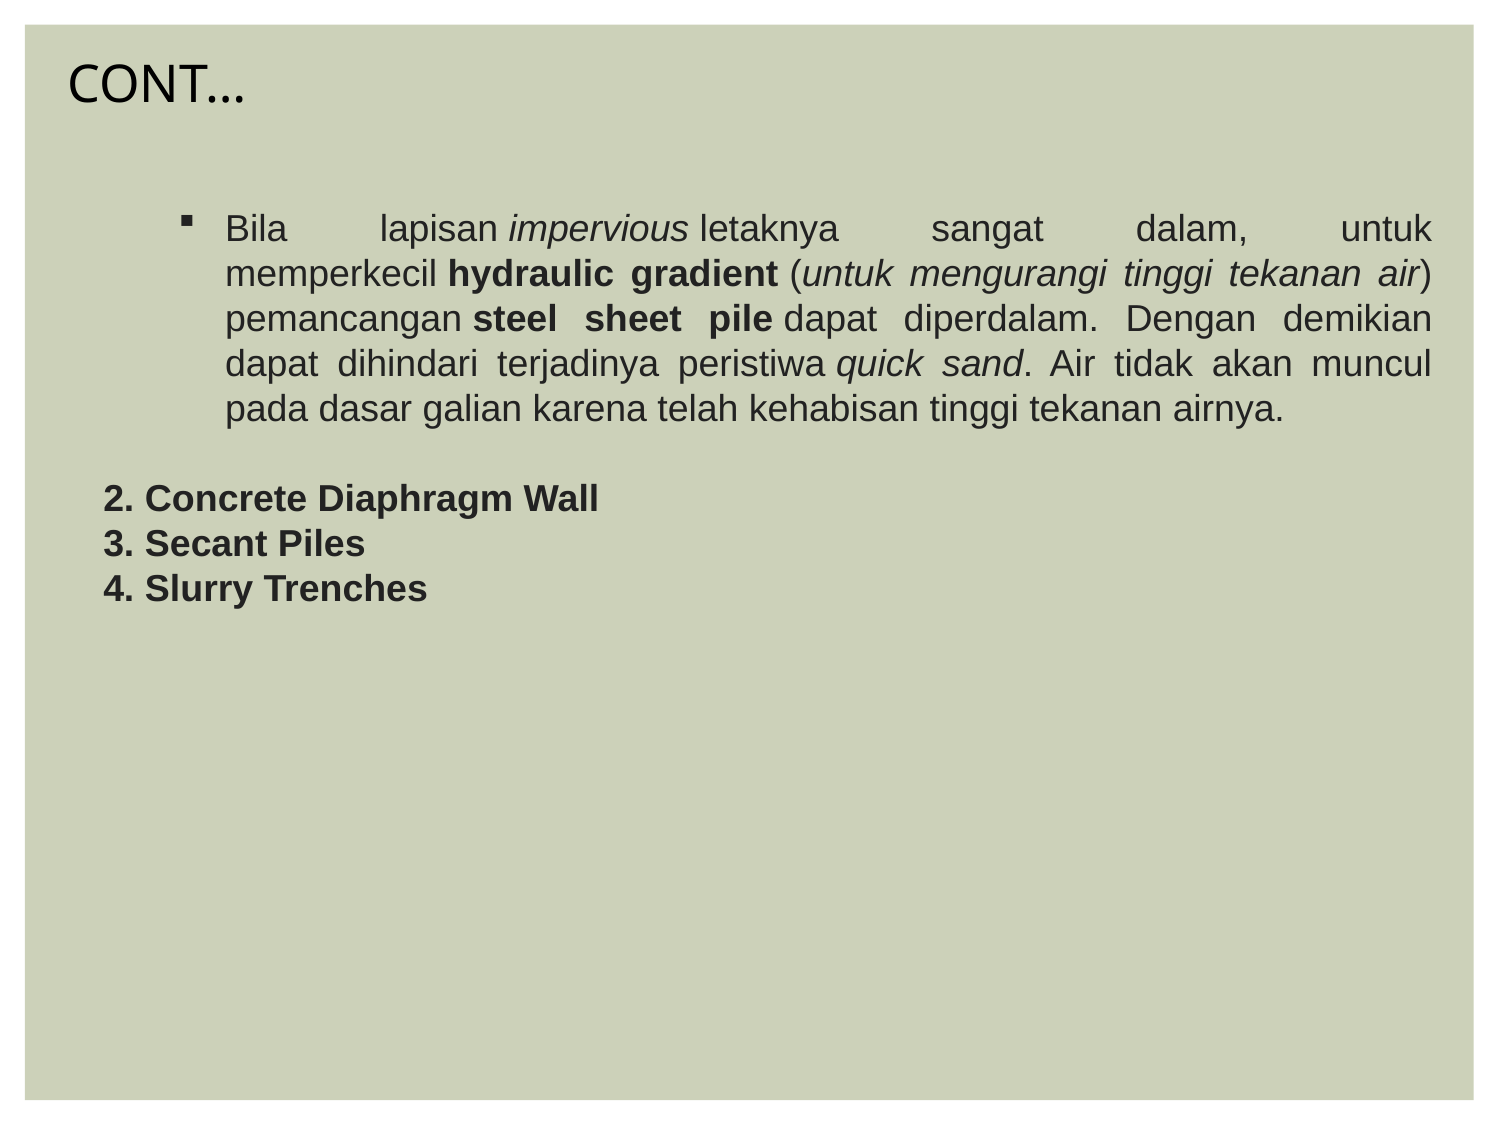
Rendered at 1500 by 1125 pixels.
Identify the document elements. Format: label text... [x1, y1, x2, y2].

text_box CONT… [53, 42, 266, 120]
text_box Bila lapisan impervious letaknya sangat dalam, untuk memperkecil hydraulic gradient (untuk mengurangi tinggi tekanan air) pemancangan steel sheet pile dapat diperdalam. Dengan demikian dapat dihindari terjadinya peristiwa quick sand. Air tidak akan muncul pada dasar galian karena telah kehabisan tinggi tekanan airnya. 2. Concrete Diaphragm Wall 3. Secant Piles 4. Slurry Trenches [88, 196, 1447, 706]
